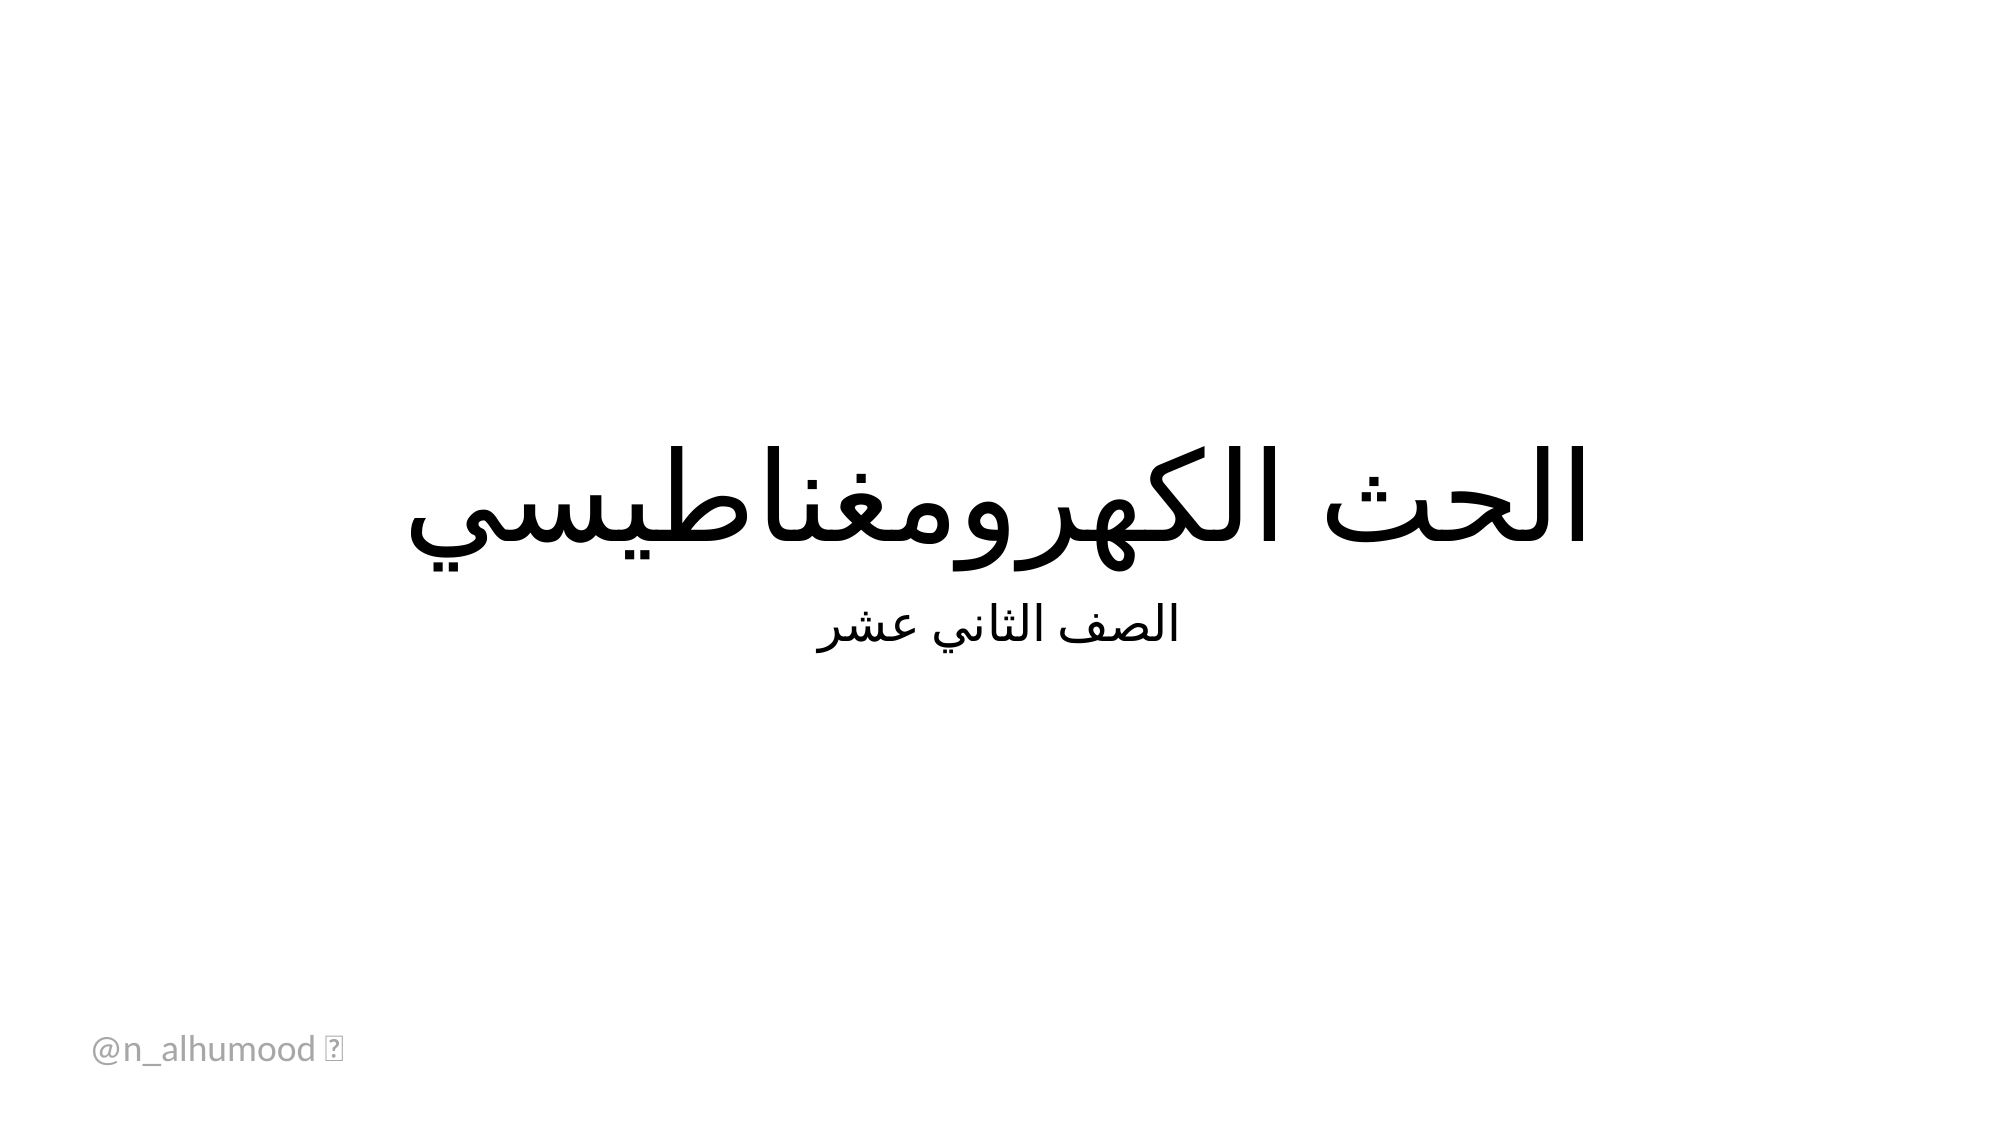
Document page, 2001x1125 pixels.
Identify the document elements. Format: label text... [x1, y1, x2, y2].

title الحث الكهرومغناطيسي [249, 183, 1751, 577]
text_box @n_alhumood 🌸 [81, 1010, 566, 1083]
subtitle الصف الثاني عشر [249, 590, 1751, 863]
